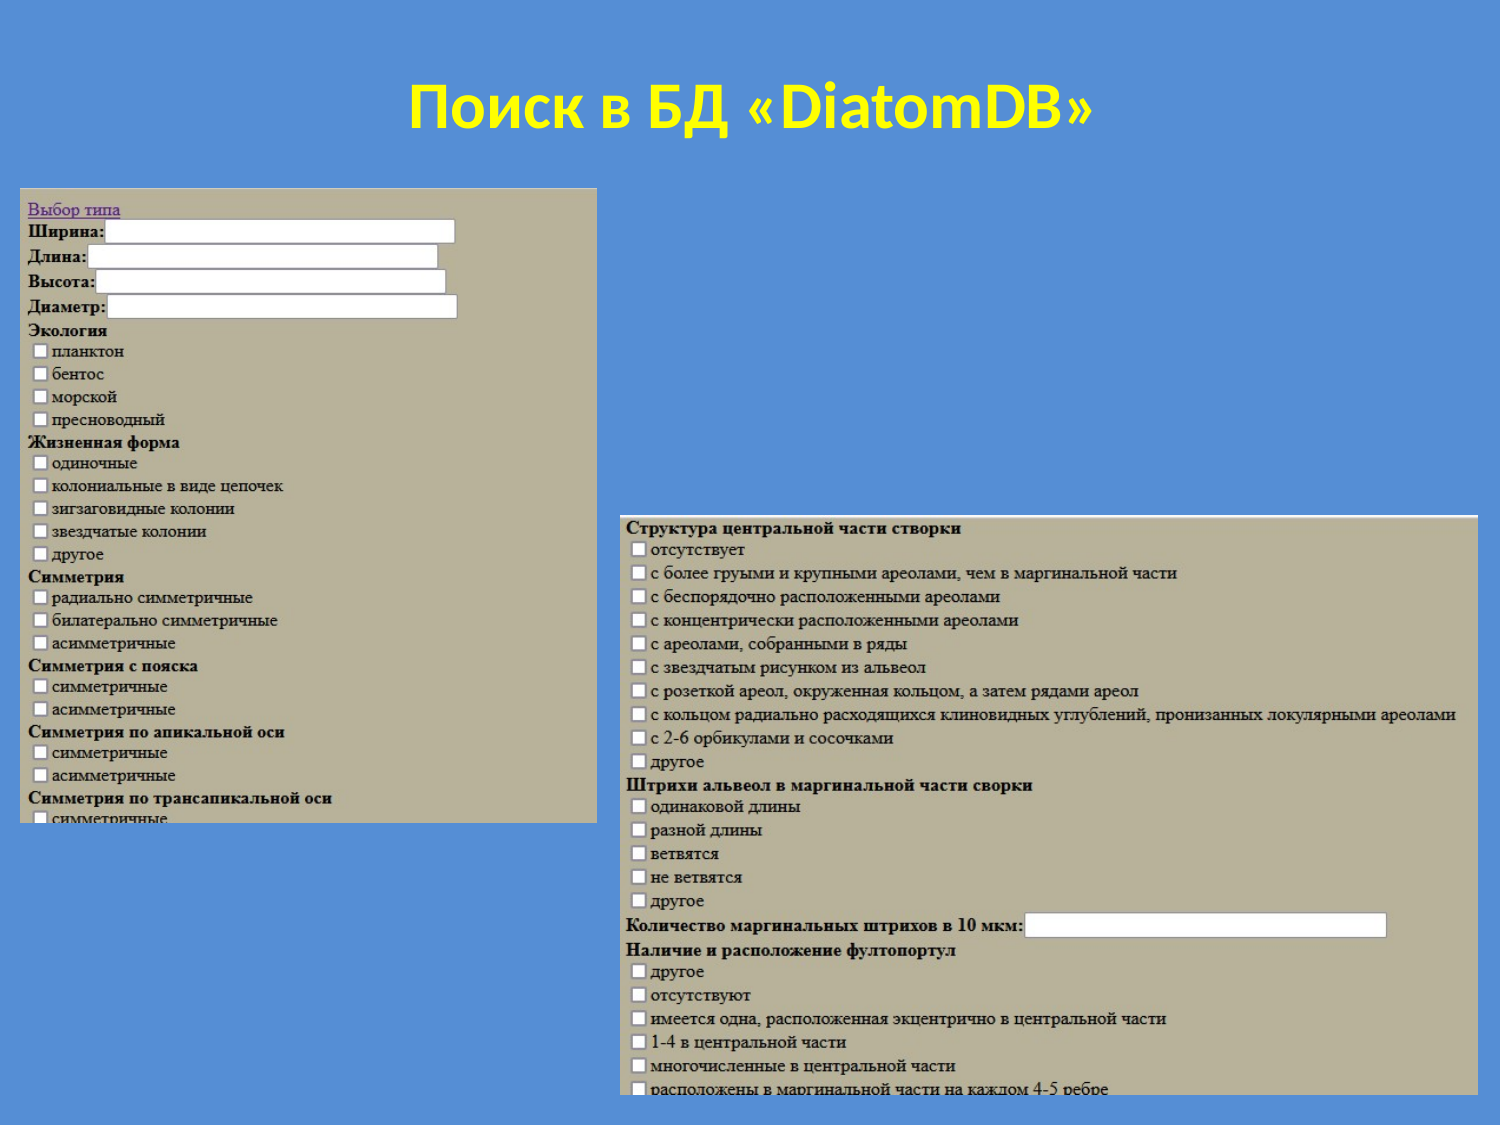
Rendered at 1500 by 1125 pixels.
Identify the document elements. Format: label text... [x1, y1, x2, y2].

picture [619, 514, 1479, 1096]
picture [20, 188, 597, 823]
text_box Поиск в БД «DiatomDB» [74, 54, 1434, 150]
